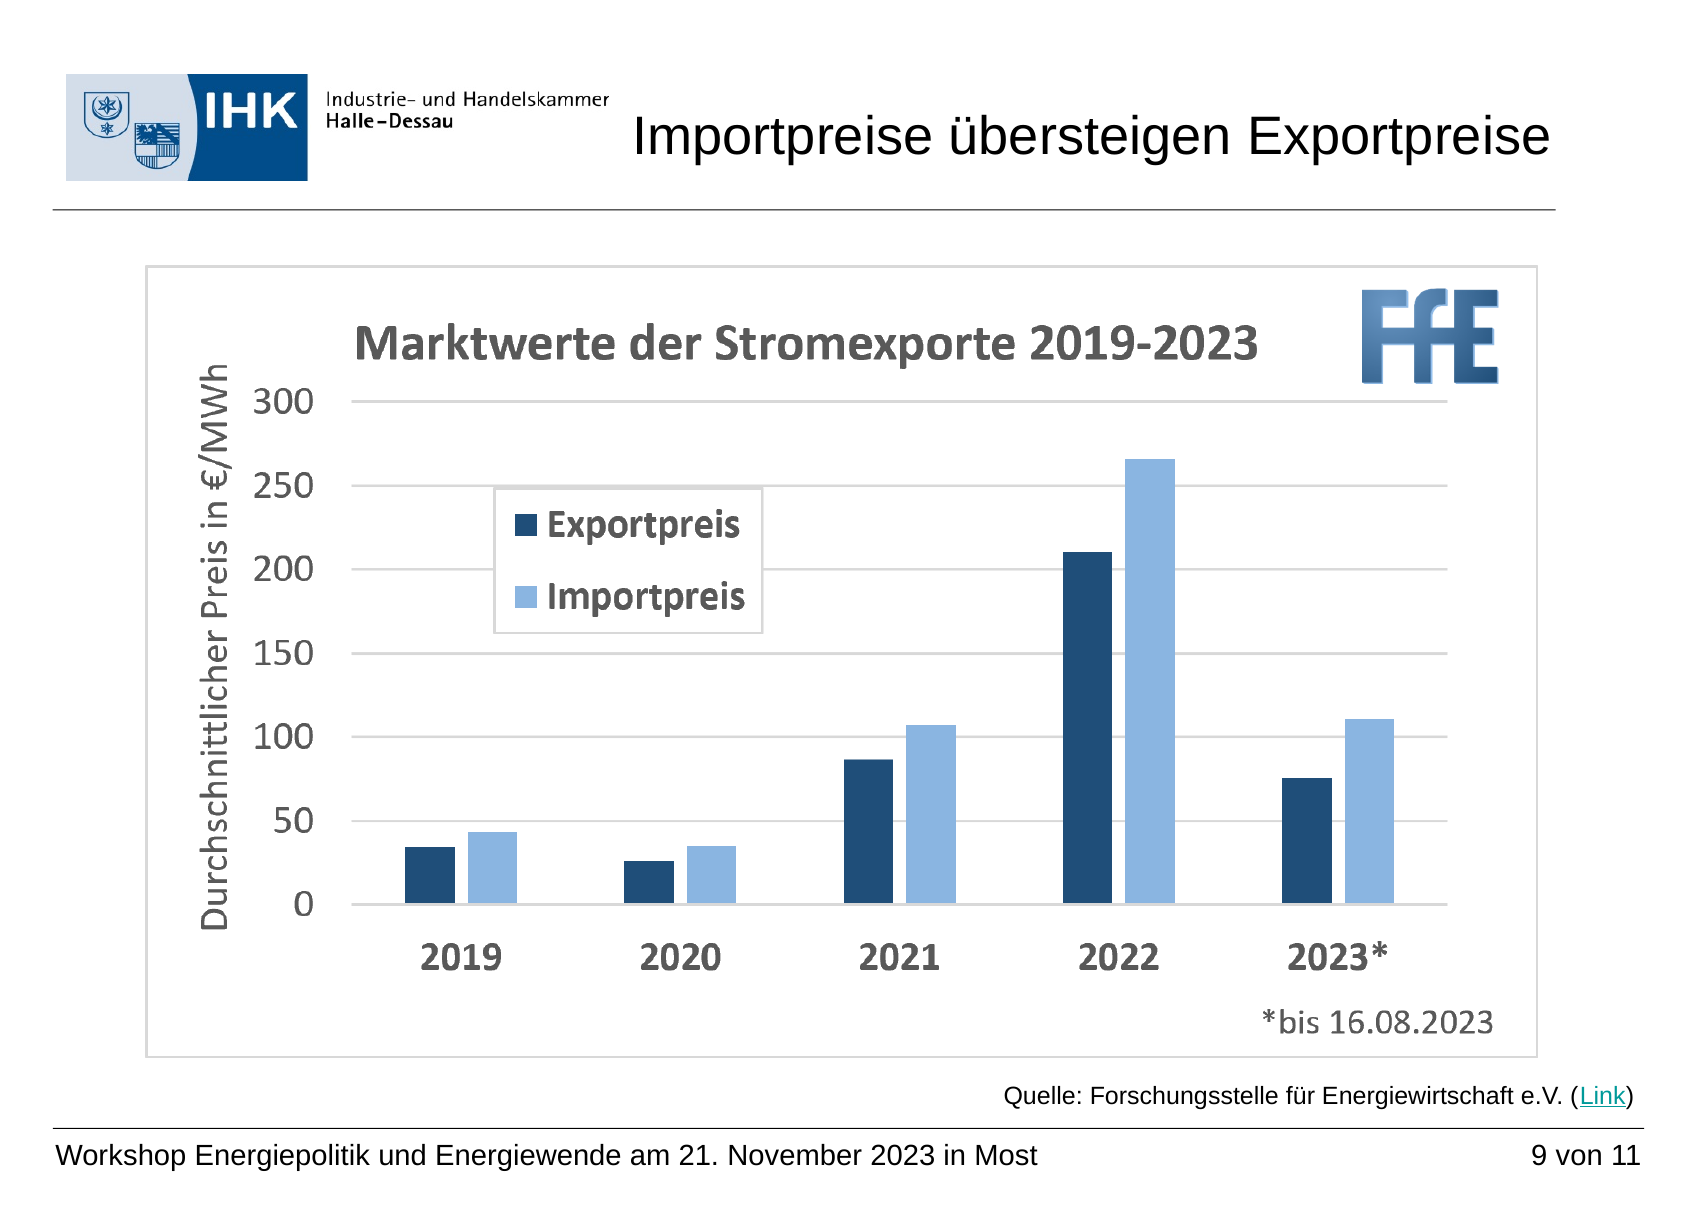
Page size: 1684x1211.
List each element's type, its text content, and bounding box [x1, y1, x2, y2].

picture [66, 74, 609, 181]
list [145, 265, 1538, 1065]
text_box Importpreise übersteigen Exportpreise [617, 92, 1599, 173]
text_box Quelle: Forschungsstelle für Energiewirtschaft e.V. (Link) [988, 1072, 1649, 1118]
